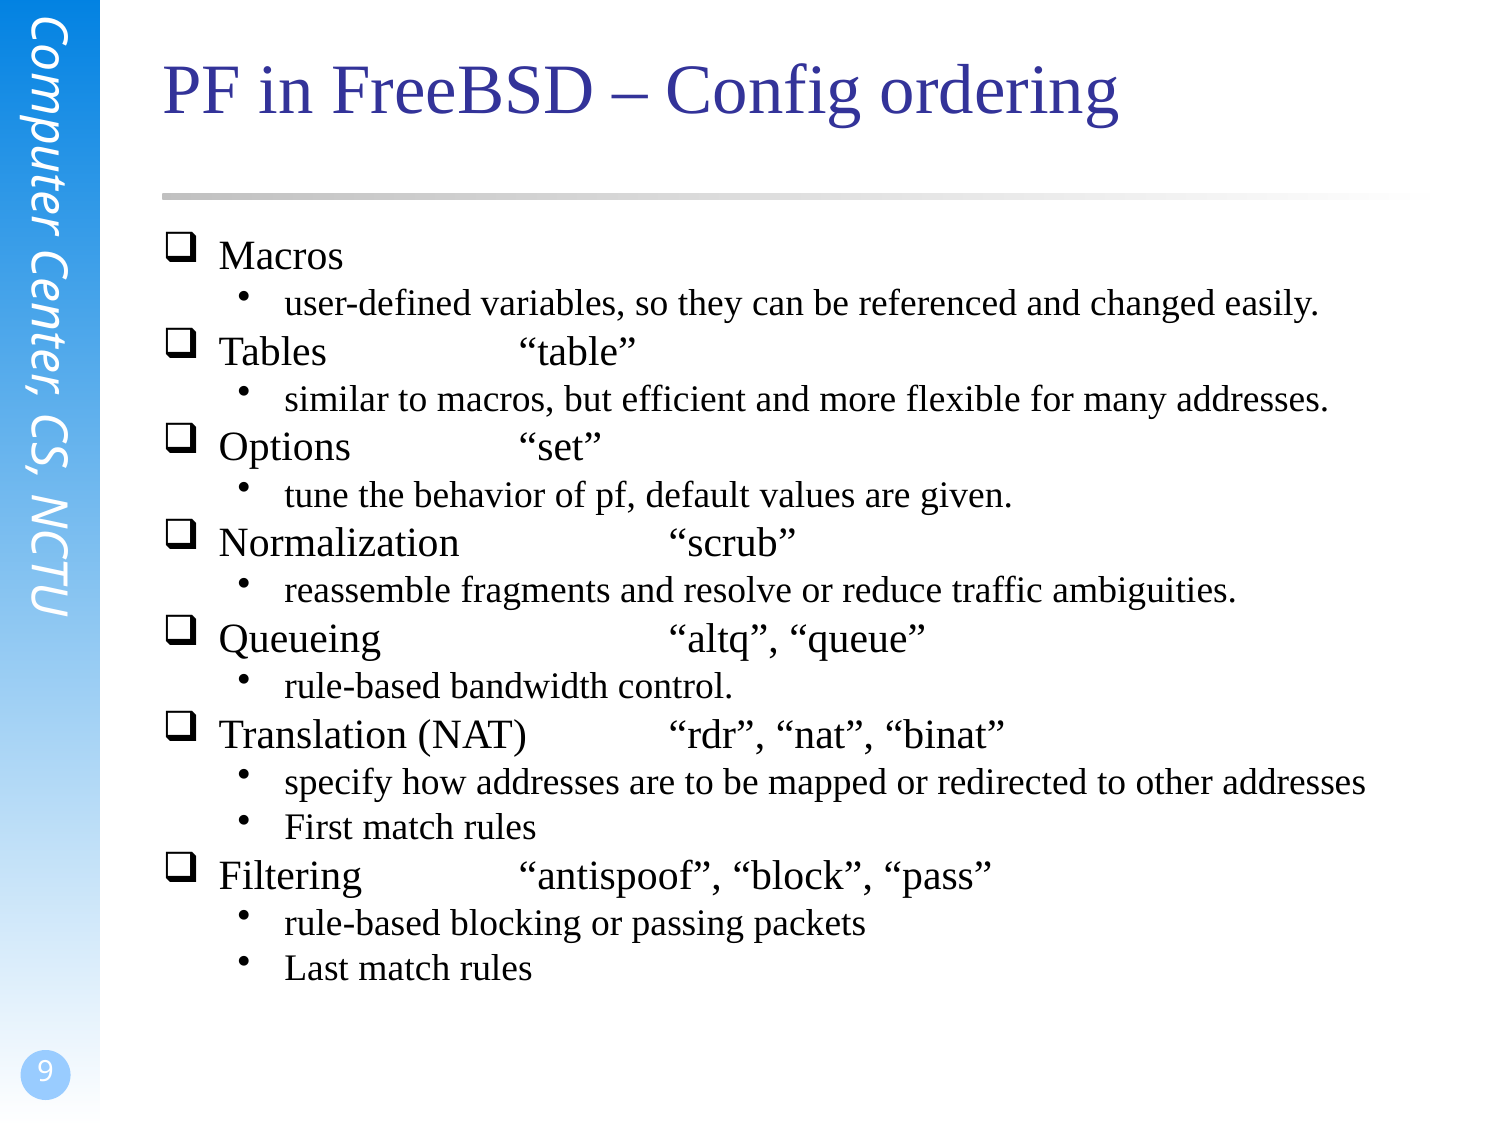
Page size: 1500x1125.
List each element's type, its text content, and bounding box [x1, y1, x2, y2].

title PF in FreeBSD – Config ordering [162, 42, 1463, 231]
list Macros user-defined variables, so they can be referenced and changed easily. Tables “table” similar to macros, but efficient and more flexible for many addresses. Options “set” tune the behavior of pf, default values are given. Normalization “scrub” reassemble fragments and resolve or reduce traffic ambiguities. Queueing “altq”, “queue” rule-based bandwidth control. Translation (NAT) “rdr”, “nat”, “binat” specify how addresses are to be mapped or redirected to other addresses First match rules Filtering “antispoof”, “block”, “pass” rule-based blocking or passing packets Last match rules [162, 237, 1438, 1100]
